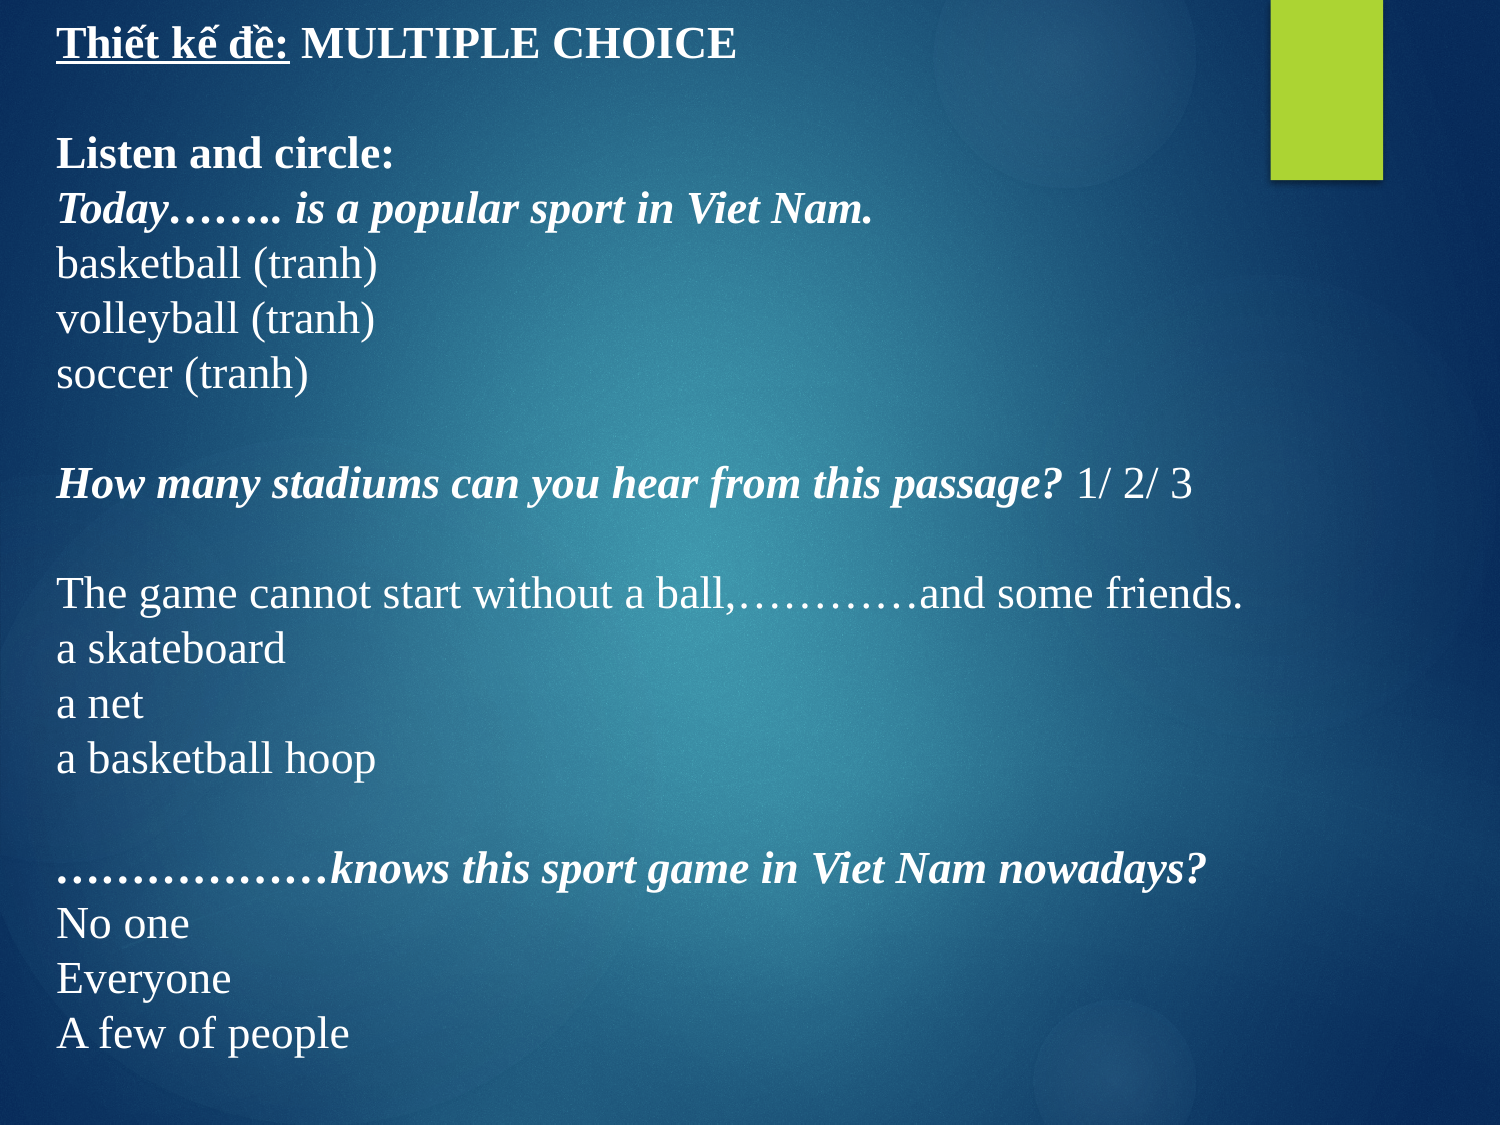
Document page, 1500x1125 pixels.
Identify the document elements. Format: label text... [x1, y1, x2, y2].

text_box Thiết kế đề: MULTIPLE CHOICE Listen and circle: Today…….. is a popular sport in Viet Nam. basketball (tranh) volleyball (tranh) soccer (tranh) How many stadiums can you hear from this passage? 1/ 2/ 3 The game cannot start without a ball,…………and some friends. a skateboard a net a basketball hoop ………………knows this sport game in Viet Nam nowadays? No one Everyone A few of people [41, 5, 1459, 1065]
